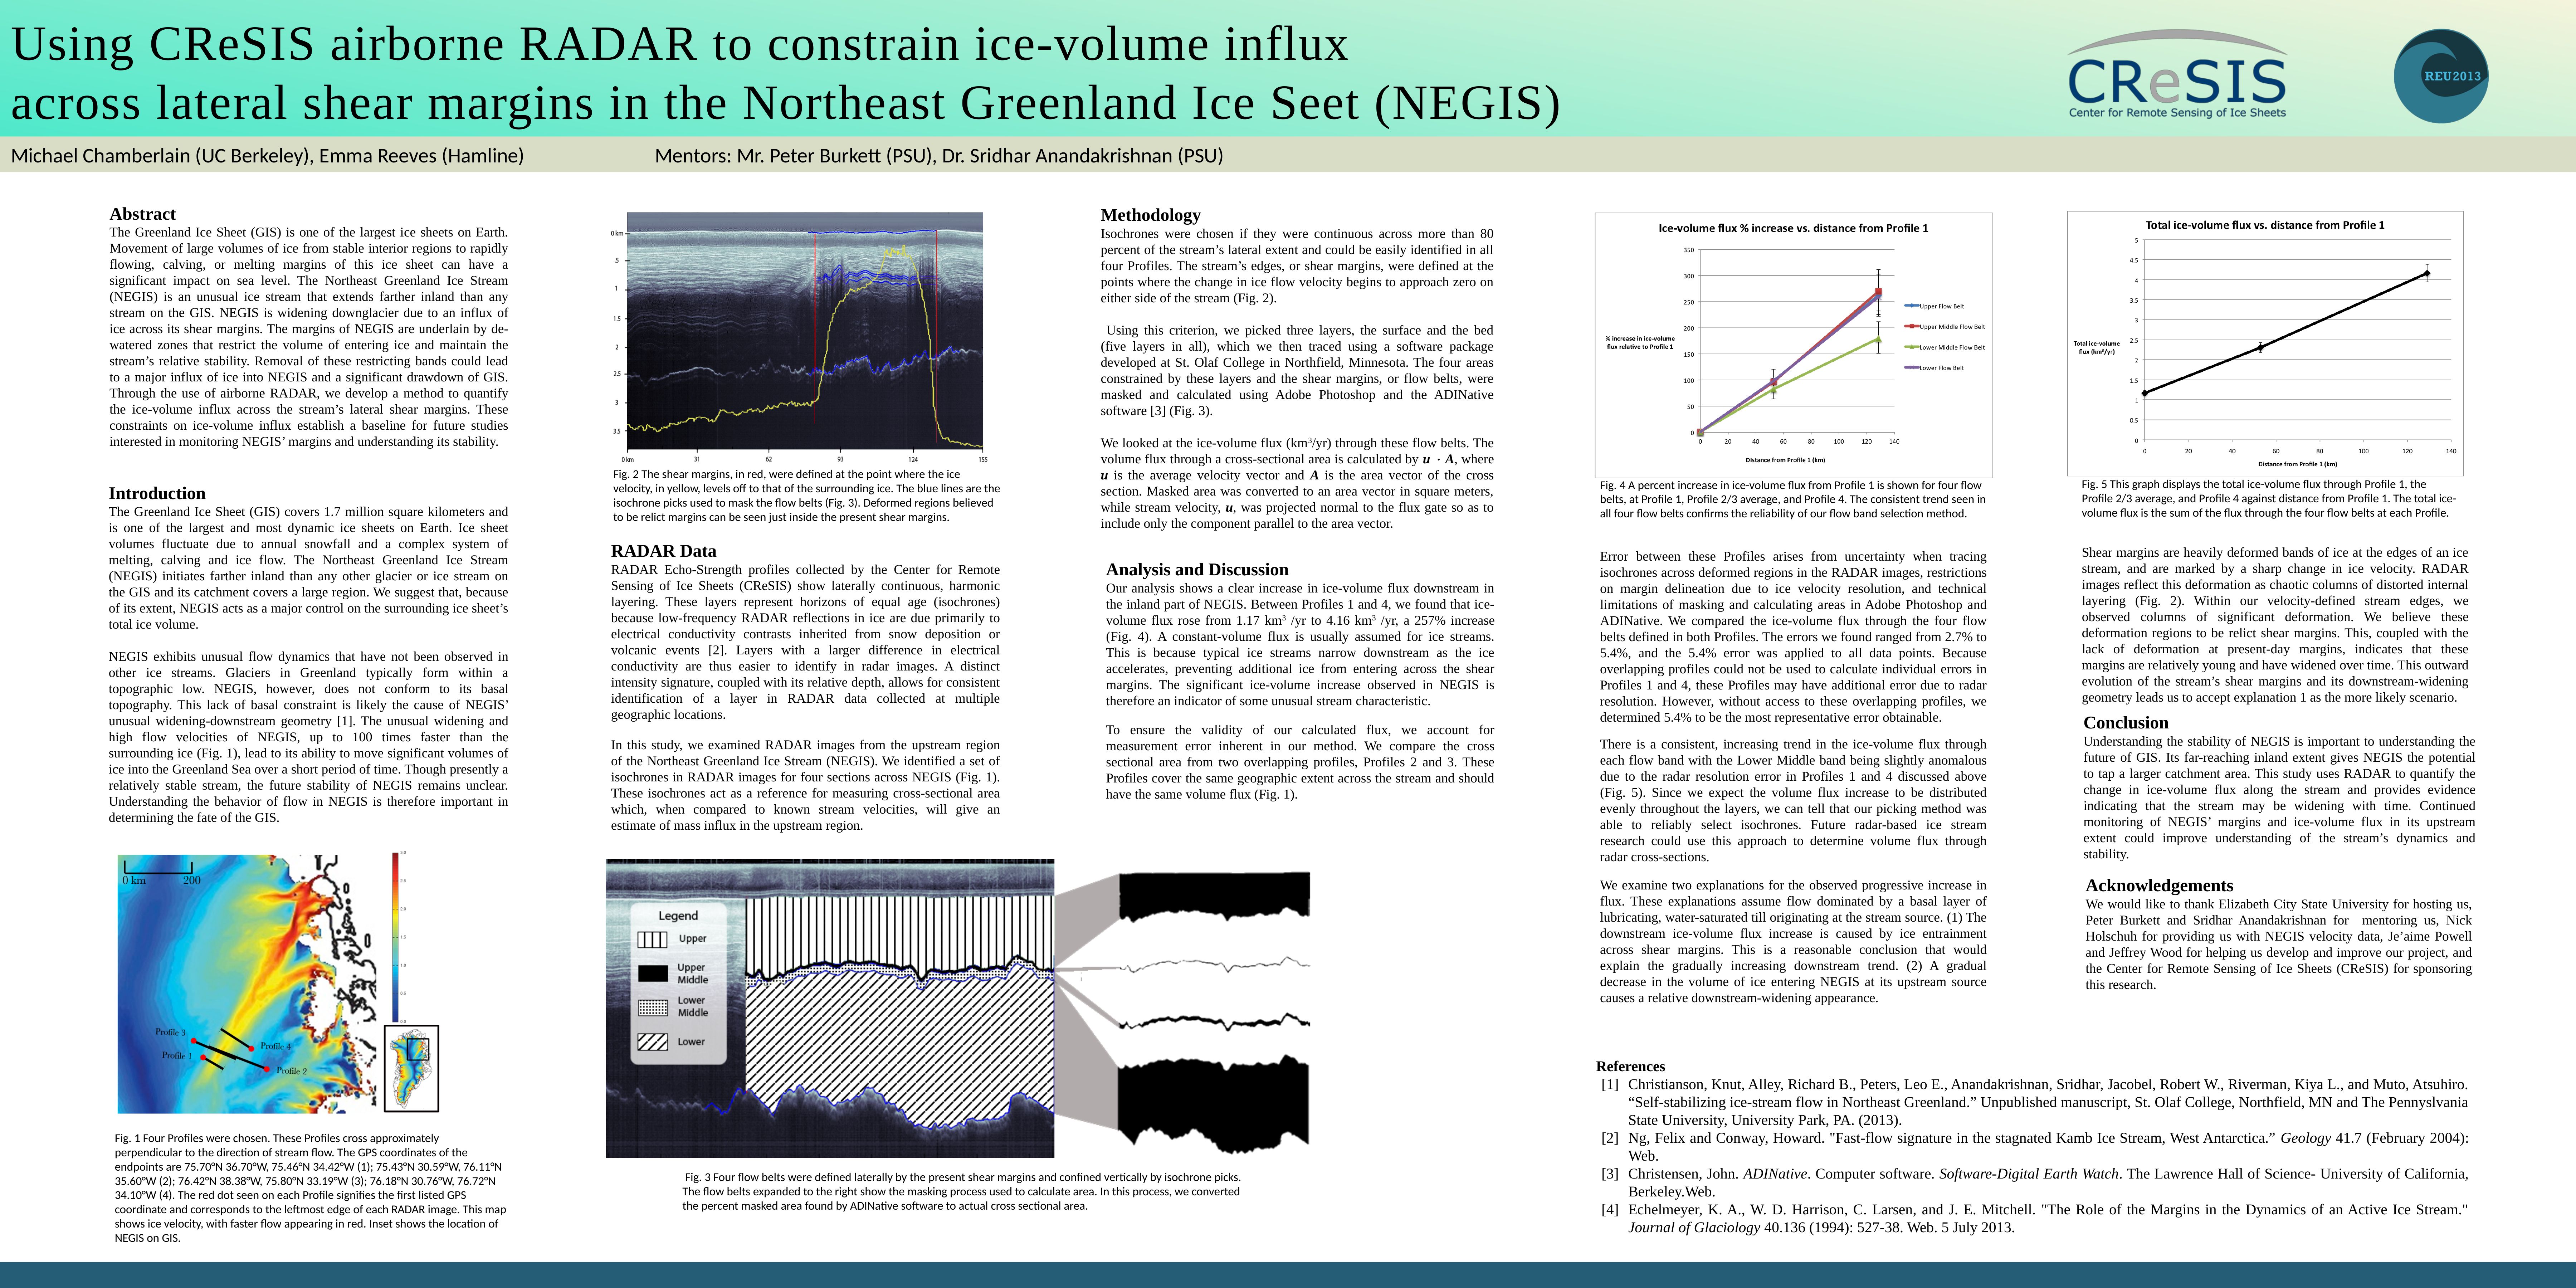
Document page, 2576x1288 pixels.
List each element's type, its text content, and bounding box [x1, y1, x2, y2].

text_box [0, 1262, 2576, 1288]
text_box Error between these Profiles arises from uncertainty when tracing isochrones across deformed regions in the RADAR images, restrictions on margin delineation due to ice velocity resolution, and technical limitations of masking and calculating areas in Adobe Photoshop and ADINative. We compared the ice-volume flux through the four flow belts defined in both Profiles. The errors we found ranged from 2.7% to 5.4%, and the 5.4% error was applied to all data points. Because overlapping profiles could not be used to calculate individual errors in Profiles 1 and 4, these Profiles may have additional error due to radar resolution. However, without access to these overlapping profiles, we determined 5.4% to be the most representative error obtainable. [1595, 545, 1993, 727]
picture [2067, 28, 2288, 119]
text_box Fig. 5 This graph displays the total ice-volume flux through Profile 1, the Profile 2/3 average, and Profile 4 against distance from Profile 1. The total ice-volume flux is the sum of the flux through the four flow belts at each Profile. [2076, 479, 2464, 536]
text_box Michael Chamberlain (UC Berkeley), Emma Reeves (Hamline) Mentors: Mr. Peter Burkett (PSU), Dr. Sridhar Anandakrishnan (PSU) [0, 136, 2576, 172]
text_box Fig. 1 Four Profiles were chosen. These Profiles cross approximately perpendicular to the direction of stream flow. The GPS coordinates of the endpoints are 75.70°N 36.70°W, 75.46°N 34.42°W (1); 75.43°N 30.59°W, 76.11°N 35.60°W (2); 76.42°N 38.38°W, 75.80°N 33.19°W (3); 76.18°N 30.76°W, 76.72°N 34.10°W (4). The red dot seen on each Profile signifies the first listed GPS coordinate and corresponds to the leftmost edge of each RADAR image. This map shows ice velocity, with faster flow appearing in red. Inset shows the location of NEGIS on GIS. [109, 1127, 514, 1247]
text_box References [1] Christianson, Knut, Alley, Richard B., Peters, Leo E., Anandakrishnan, Sridhar, Jacobel, Robert W., Riverman, Kiya L., and Muto, Atsuhiro. “Self-stabilizing ice-stream flow in Northeast Greenland.” Unpublished manuscript, St. Olaf College, Northfield, MN and The Pennyslvania State University, University Park, PA. (2013). [2] Ng, Felix and Conway, Howard. "Fast-flow signature in the stagnated Kamb Ice Stream, West Antarctica.” Geology 41.7 (February 2004): Web. [3] Christensen, John. ADINative. Computer software. Software-Digital Earth Watch. The Lawrence Hall of Science- University of California, Berkeley.Web. [4] Echelmeyer, K. A., W. D. Harrison, C. Larsen, and J. E. Mitchell. "The Role of the Margins in the Dynamics of an Active Ice Stream." Journal of Glaciology 40.136 (1994): 527-38. Web. 5 July 2013. [1596, 1054, 2475, 1238]
picture [109, 845, 448, 1124]
picture [2067, 210, 2464, 477]
text_box In this study, we examined RADAR images from the upstream region of the Northeast Greenland Ice Stream (NEGIS). We identified a set of isochrones in RADAR images for four sections across NEGIS (Fig. 1). These isochrones act as a reference for measuring cross-sectional area which, when compared to known stream velocities, will give an estimate of mass influx in the upstream region. [606, 733, 1006, 835]
text_box RADAR Data RADAR Echo-Strength profiles collected by the Center for Remote Sensing of Ice Sheets (CReSIS) show laterally continuous, harmonic layering. These layers represent horizons of equal age (isochrones) because low-frequency RADAR reflections in ice are due primarily to electrical conductivity contrasts inherited from snow deposition or volcanic events [2]. Layers with a larger difference in electrical conductivity are thus easier to identify in radar images. A distinct intensity signature, coupled with its relative depth, allows for consistent identification of a layer in RADAR data collected at multiple geographic locations. [606, 536, 1006, 724]
text_box Analysis and Discussion Our analysis shows a clear increase in ice-volume flux downstream in the inland part of NEGIS. Between Profiles 1 and 4, we found that ice-volume flux rose from 1.17 km3 /yr to 4.16 km3 /yr, a 257% increase (Fig. 4). A constant-volume flux is usually assumed for ice streams. This is because typical ice streams narrow downstream as the ice accelerates, preventing additional ice from entering across the shear margins. The significant ice-volume increase observed in NEGIS is therefore an indicator of some unusual stream characteristic. [1101, 555, 1501, 711]
text_box To ensure the validity of our calculated flux, we account for measurement error inherent in our method. We compare the cross sectional area from two overlapping profiles, Profiles 2 and 3. These Profiles cover the same geographic extent across the stream and should have the same volume flux (Fig. 1). [1101, 718, 1501, 804]
text_box Fig. 4 A percent increase in ice-volume flux from Profile 1 is shown for four flow belts, at Profile 1, Profile 2/3 average, and Profile 4. The consistent trend seen in all four flow belts confirms the reliability of our flow band selection method. [1595, 480, 1993, 537]
text_box Methodology Isochrones were chosen if they were continuous across more than 80 percent of the stream’s lateral extent and could be easily identified in all four Profiles. The stream’s edges, or shear margins, were defined at the points where the change in ice flow velocity begins to approach zero on either side of the stream (Fig. 2). Using this criterion, we picked three layers, the surface and the bed (five layers in all), which we then traced using a software package developed at St. Olaf College in Northfield, Minnesota. The four areas constrained by these layers and the shear margins, or flow belts, were masked and calculated using Adobe Photoshop and the ADINative software [3] (Fig. 3). We looked at the ice-volume flux (km3/yr) through these flow belts. The volume flux through a cross-sectional area is calculated by u  A, where u is the average velocity vector and A is the area vector of the cross section. Masked area was converted to an area vector in square meters, while stream velocity, u, was projected normal to the flux gate so as to include only the component parallel to the area vector. [1101, 200, 1499, 533]
text_box Abstract The Greenland Ice Sheet (GIS) is one of the largest ice sheets on Earth. Movement of large volumes of ice from stable interior regions to rapidly flowing, calving, or melting margins of this ice sheet can have a significant impact on sea level. The Northeast Greenland Ice Stream (NEGIS) is an unusual ice stream that extends farther inland than any stream on the GIS. NEGIS is widening downglacier due to an influx of ice across its shear margins. The margins of NEGIS are underlain by de-watered zones that restrict the volume of entering ice and maintain the stream’s relative stability. Removal of these restricting bands could lead to a major influx of ice into NEGIS and a significant drawdown of GIS. Through the use of airborne RADAR, we develop a method to quantify the ice-volume influx across the stream’s lateral shear margins. These constraints on ice-volume influx establish a baseline for future studies interested in monitoring NEGIS’ margins and understanding its stability. [109, 199, 514, 452]
text_box Acknowledgements We would like to thank Elizabeth City State University for hosting us, Peter Burkett and Sridhar Anandakrishnan for mentoring us, Nick Holschuh for providing us with NEGIS velocity data, Je’aime Powell and Jeffrey Wood for helping us develop and improve our project, and the Center for Remote Sensing of Ice Sheets (CReSIS) for sponsoring this research. [2080, 871, 2478, 994]
picture [605, 197, 1006, 464]
picture [605, 859, 1335, 1158]
text_box Shear margins are heavily deformed bands of ice at the edges of an ice stream, and are marked by a sharp change in ice velocity. RADAR images reflect this deformation as chaotic columns of distorted internal layering (Fig. 2). Within our velocity-defined stream edges, we observed columns of significant deformation. We believe these deformation regions to be relict shear margins. This, coupled with the lack of deformation at present-day margins, indicates that these margins are relatively young and have widened over time. This outward evolution of the stream’s shear margins and its downstream-widening geometry leads us to accept explanation 1 as the more likely scenario. [2076, 541, 2475, 707]
text_box We examine two explanations for the observed progressive increase in flux. These explanations assume flow dominated by a basal layer of lubricating, water-saturated till originating at the stream source. (1) The downstream ice-volume flux increase is caused by ice entrainment across shear margins. This is a reasonable conclusion that would explain the gradually increasing downstream trend. (2) A gradual decrease in the volume of ice entering NEGIS at its upstream source causes a relative downstream-widening appearance. [1595, 873, 1993, 1020]
text_box Fig. 3 Four flow belts were defined laterally by the present shear margins and confined vertically by isochrone picks. The flow belts expanded to the right show the masking process used to calculate area. In this process, we converted the percent masked area found by ADINative software to actual cross sectional area. [677, 1166, 1265, 1229]
text_box Introduction The Greenland Ice Sheet (GIS) covers 1.7 million square kilometers and is one of the largest and most dynamic ice sheets on Earth. Ice sheet volumes fluctuate due to annual snowfall and a complex system of melting, calving and ice flow. The Northeast Greenland Ice Stream (NEGIS) initiates farther inland than any other glacier or ice stream on the GIS and its catchment covers a large region. We suggest that, because of its extent, NEGIS acts as a major control on the surrounding ice sheet’s total ice volume. NEGIS exhibits unusual flow dynamics that have not been observed in other ice streams. Glaciers in Greenland typically form within a topographic low. NEGIS, however, does not conform to its basal topography. This lack of basal constraint is likely the cause of NEGIS’ unusual widening-downstream geometry [1]. The unusual widening and high flow velocities of NEGIS, up to 100 times faster than the surrounding ice (Fig. 1), lead to its ability to move significant volumes of ice into the Greenland Sea over a short period of time. Though presently a relatively stable stream, the future stability of NEGIS remains unclear. Understanding the behavior of flow in NEGIS is therefore important in determining the fate of the GIS. [103, 478, 514, 849]
picture [2394, 28, 2489, 123]
picture [1595, 212, 1993, 478]
text_box Fig. 2 The shear margins, in red, were defined at the point where the ice velocity, in yellow, levels off to that of the surrounding ice. The blue lines are the isochrone picks used to mask the flow belts (Fig. 3). Deformed regions believed to be relict margins can be seen just inside the present shear margins. [608, 463, 1008, 541]
text_box Conclusion Understanding the stability of NEGIS is important to understanding the future of GIS. Its far-reaching inland extent gives NEGIS the potential to tap a larger catchment area. This study uses RADAR to quantify the change in ice-volume flux along the stream and provides evidence indicating that the stream may be widening with time. Continued monitoring of NEGIS’ margins and ice-volume flux in its upstream extent could improve understanding of the stream’s dynamics and stability. [2083, 708, 2482, 864]
text_box Using CReSIS airborne RADAR to constrain ice-volume influx across lateral shear margins in the Northeast Greenland Ice Seet (NEGIS) [0, 0, 2576, 136]
text_box There is a consistent, increasing trend in the ice-volume flux through each flow band with the Lower Middle band being slightly anomalous due to the radar resolution error in Profiles 1 and 4 discussed above (Fig. 5). Since we expect the volume flux increase to be distributed evenly throughout the layers, we can tell that our picking method was able to reliably select isochrones. Future radar-based ice stream research could use this approach to determine volume flux through radar cross-sections. [1595, 732, 1993, 867]
